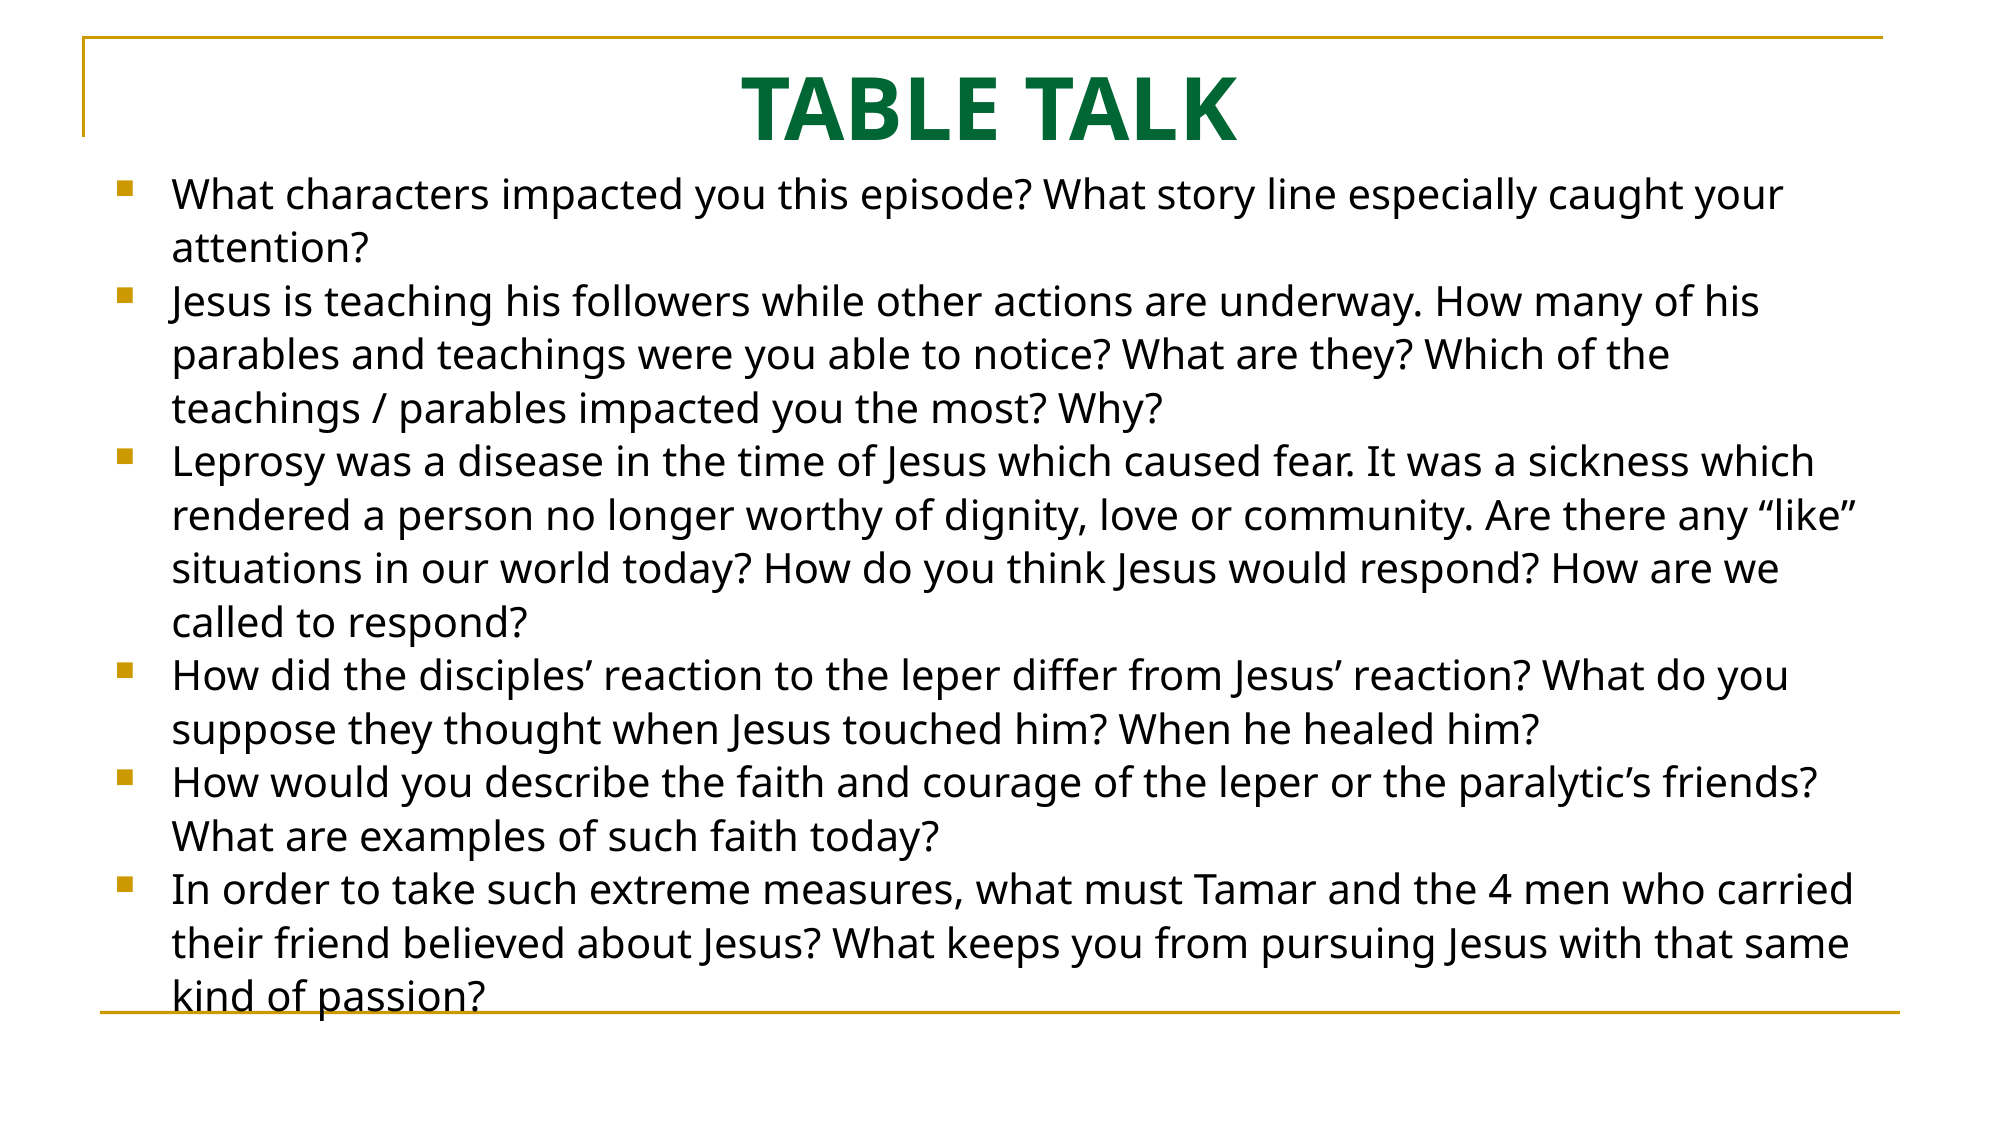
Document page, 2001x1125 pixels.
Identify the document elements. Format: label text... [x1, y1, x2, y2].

title TABLE TALK [99, 45, 1900, 156]
list What characters impacted you this episode? What story line especially caught your attention? Jesus is teaching his followers while other actions are underway. How many of his parables and teachings were you able to notice? What are they? Which of the teachings / parables impacted you the most? Why? Leprosy was a disease in the time of Jesus which caused fear. It was a sickness which rendered a person no longer worthy of dignity, love or community. Are there any “like” situations in our world today? How do you think Jesus would respond? How are we called to respond? How did the disciples’ reaction to the leper differ from Jesus’ reaction? What do you suppose they thought when Jesus touched him? When he healed him? How would you describe the faith and courage of the leper or the paralytic’s friends? What are examples of such faith today? In order to take such extreme measures, what must Tamar and the 4 men who carried their friend believed about Jesus? What keeps you from pursuing Jesus with that same kind of passion? [99, 156, 1900, 1006]
